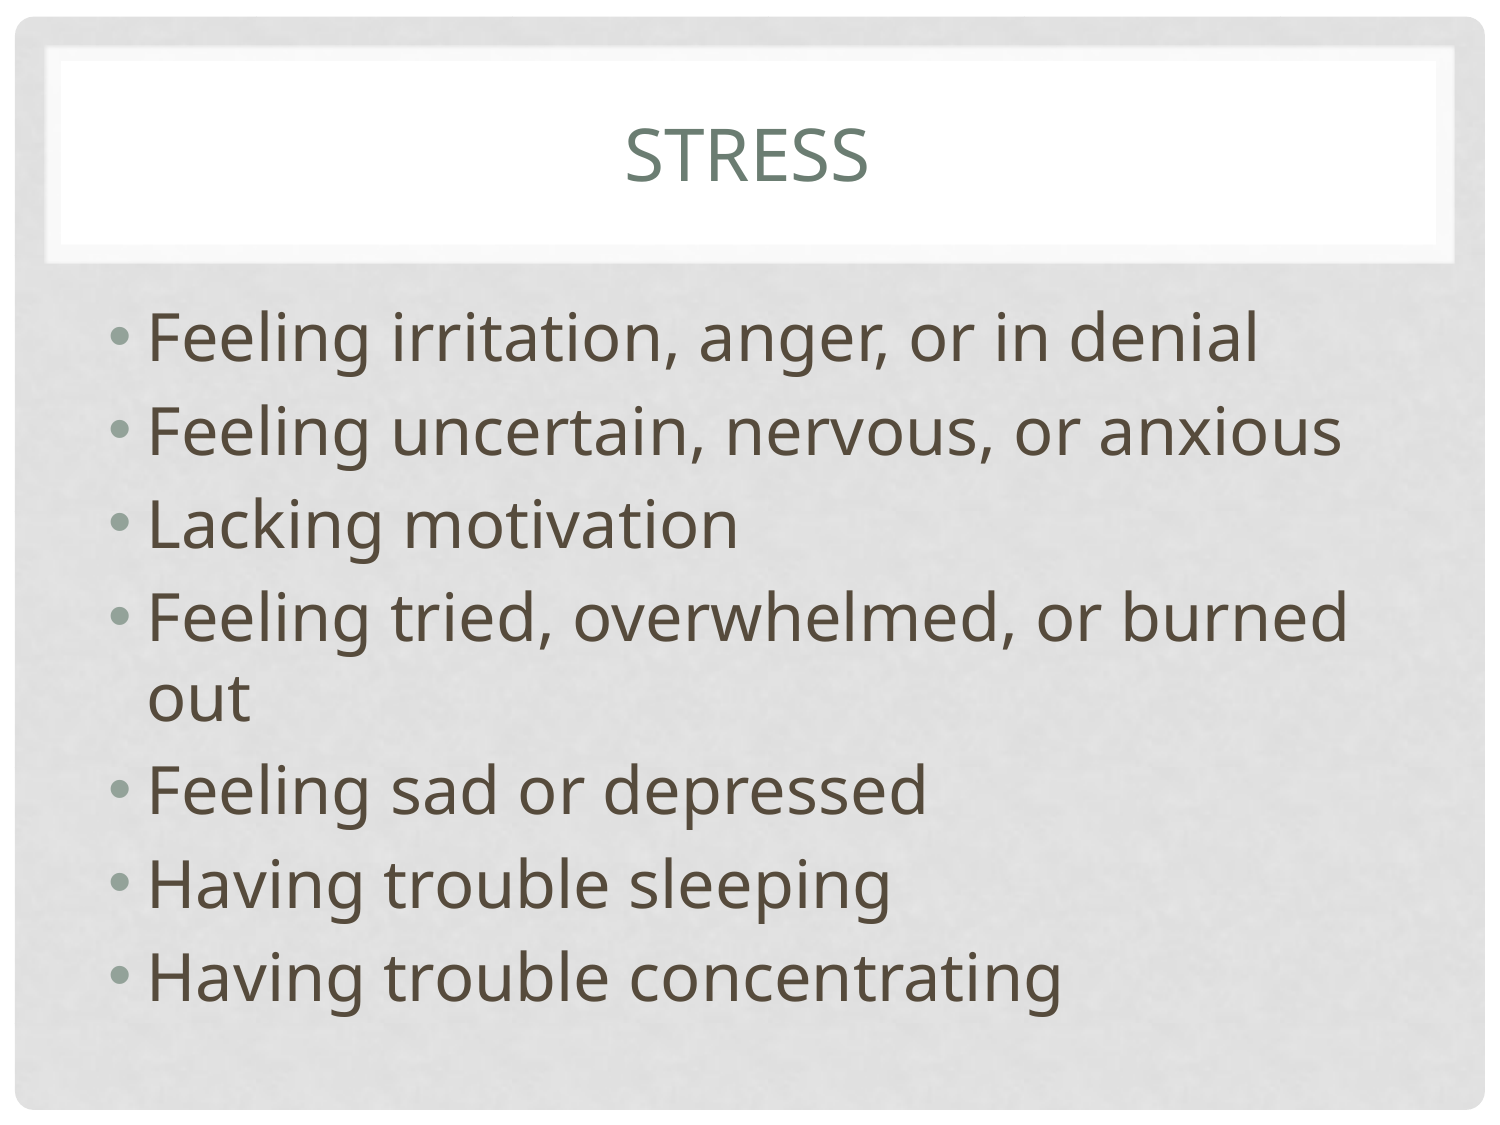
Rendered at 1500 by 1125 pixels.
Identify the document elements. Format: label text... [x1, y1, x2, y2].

title stress [69, 66, 1425, 238]
list Feeling irritation, anger, or in denial Feeling uncertain, nervous, or anxious Lacking motivation Feeling tried, overwhelmed, or burned out Feeling sad or depressed Having trouble sleeping Having trouble concentrating [75, 287, 1425, 1005]
